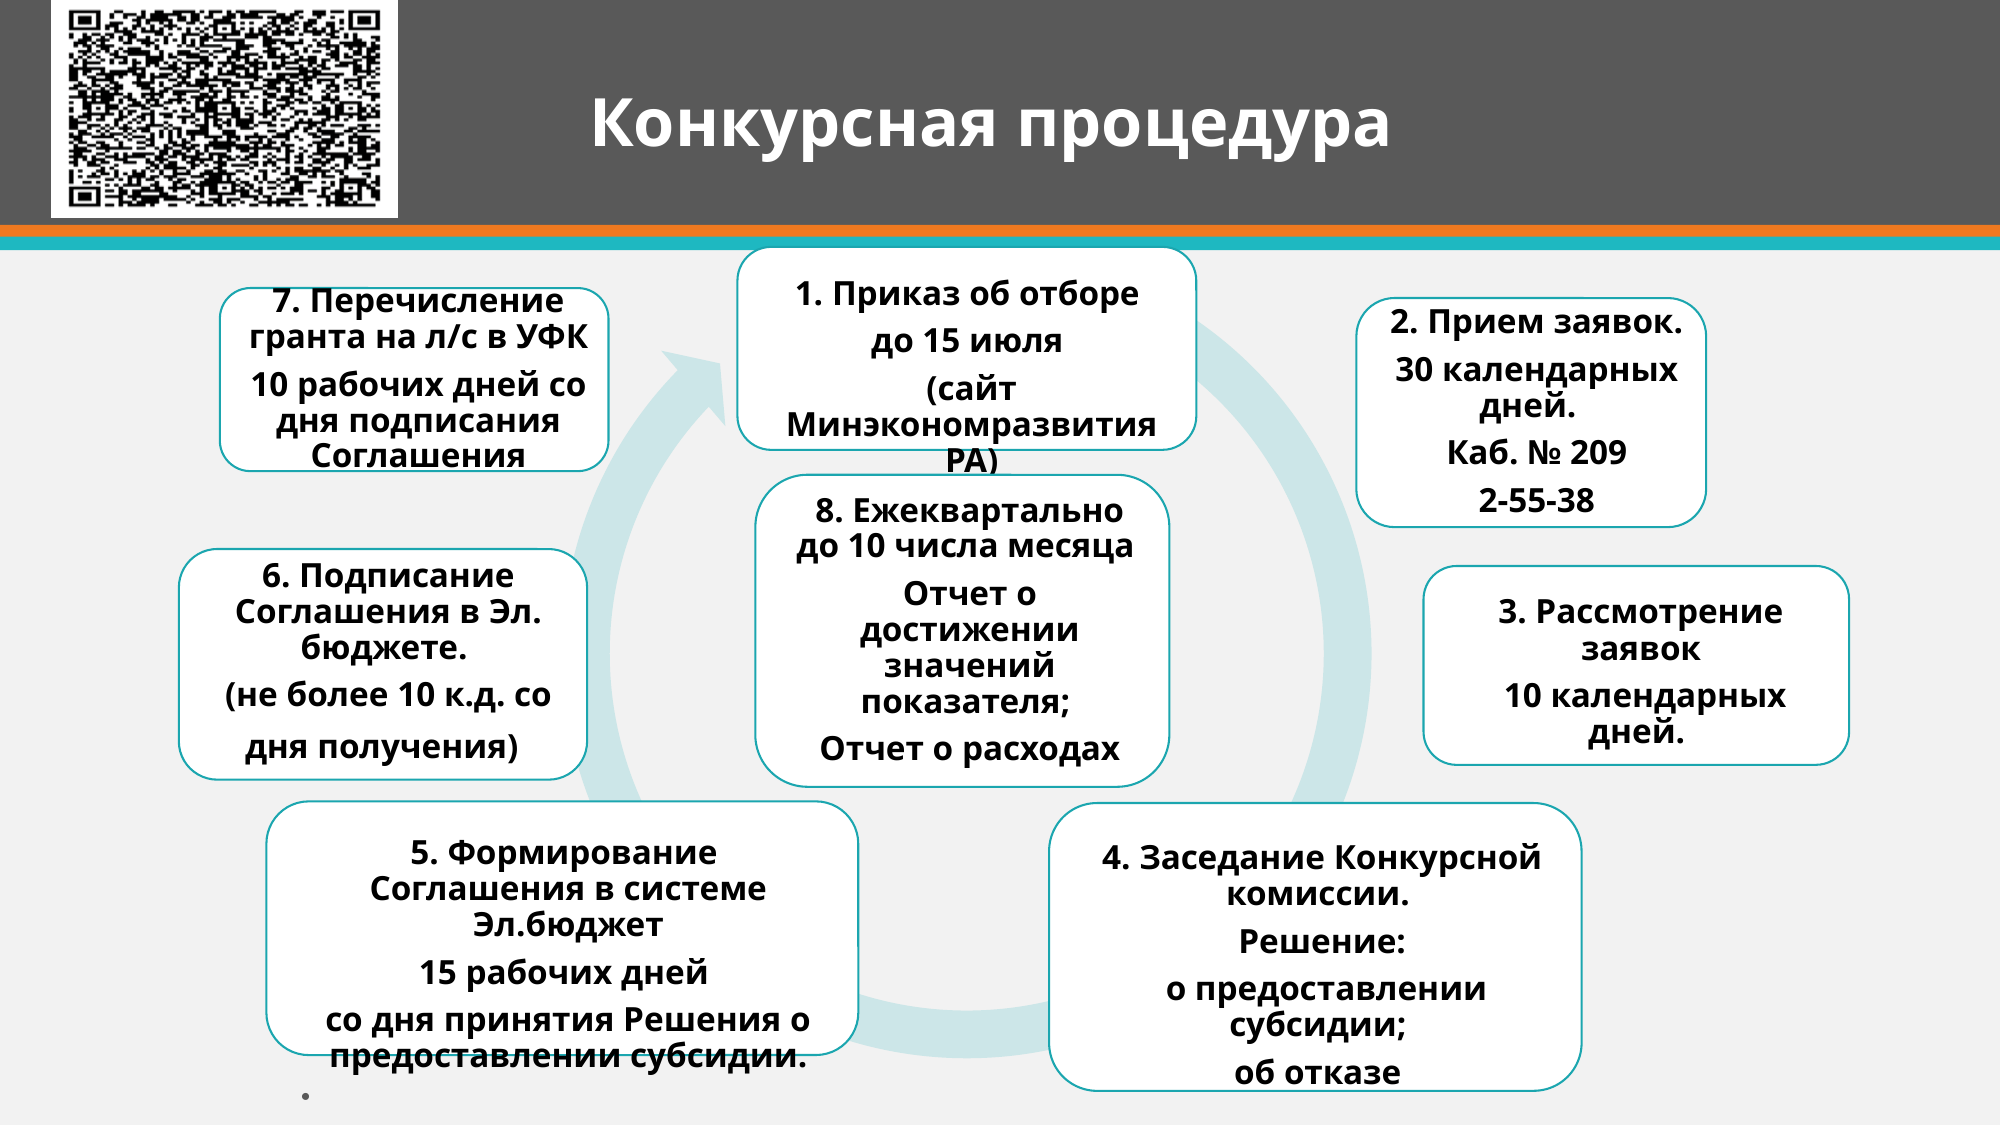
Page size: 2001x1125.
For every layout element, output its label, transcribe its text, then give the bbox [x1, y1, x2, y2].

picture [50, 0, 398, 218]
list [105, 266, 1895, 1125]
title Конкурсная процедура [398, 41, 1788, 169]
